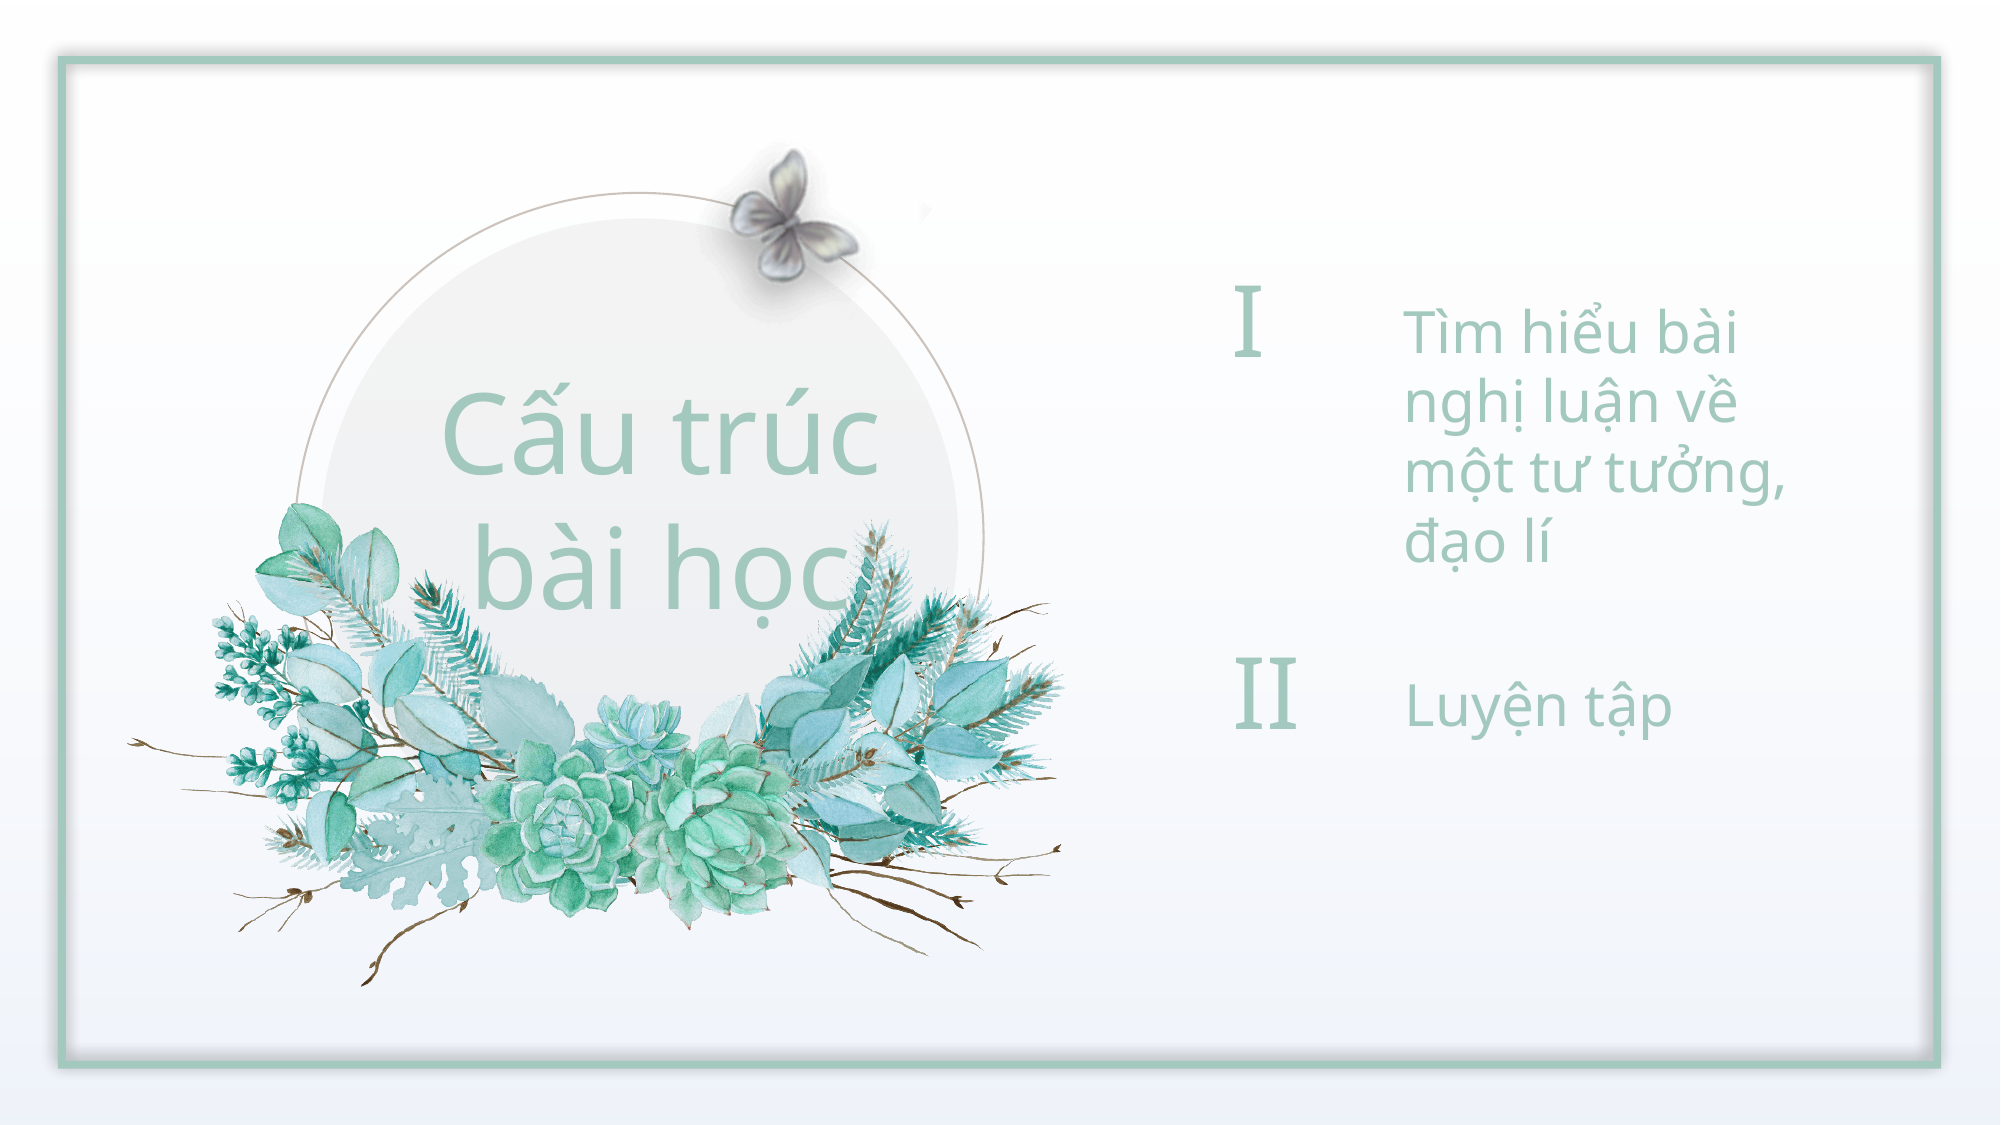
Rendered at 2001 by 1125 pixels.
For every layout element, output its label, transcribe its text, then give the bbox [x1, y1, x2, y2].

text_box Luyện tập [1389, 660, 1859, 746]
text_box Tìm hiểu bài nghị luận về một tư tưởng, đạo lí [1388, 287, 1858, 582]
picture [624, 82, 933, 395]
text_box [0, 192, 1191, 1038]
text_box I [1217, 249, 1384, 385]
text_box II [1218, 622, 1385, 758]
